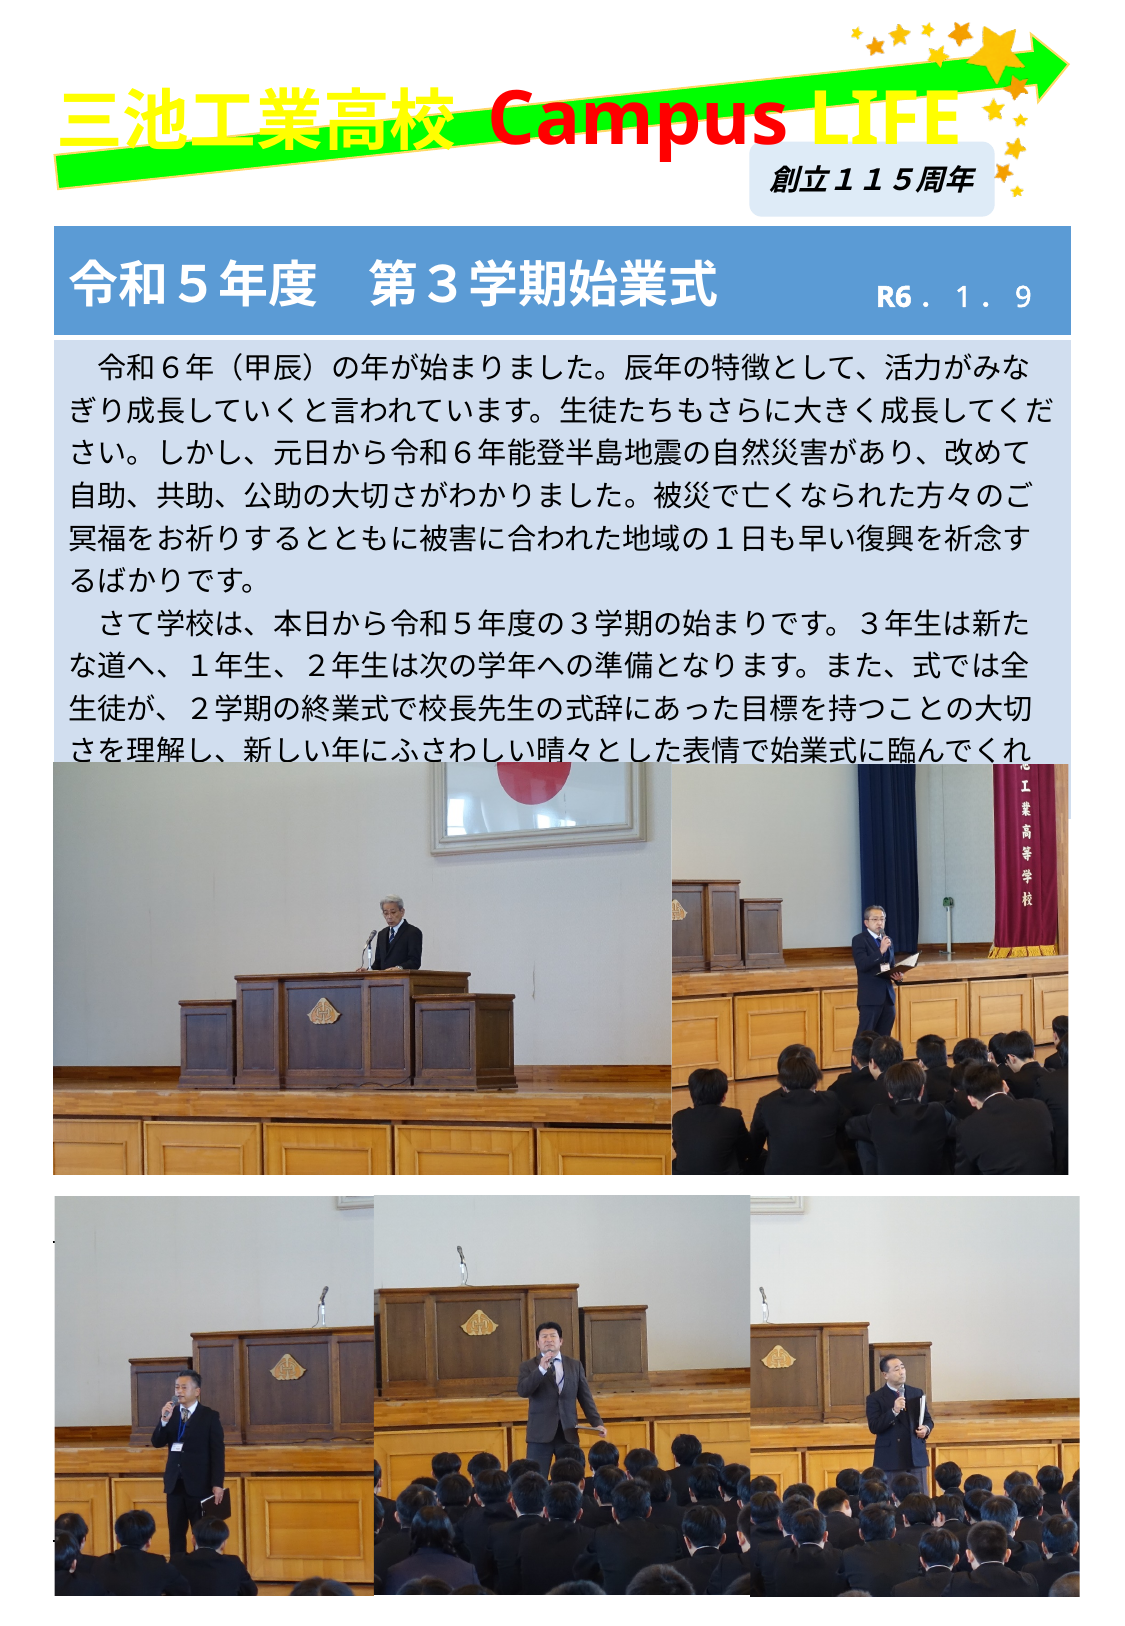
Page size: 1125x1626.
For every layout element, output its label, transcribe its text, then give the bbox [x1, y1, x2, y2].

table_header 令和５年度 第３学期始業式 [54, 226, 1071, 335]
table_cell 令和６年（甲辰）の年が始まりました。辰年の特徴として、活力がみなぎり成長していくと言われています。生徒たちもさらに大きく成長してください。しかし、元日から令和６年能登半島地震の自然災害があり、改めて自助、共助、公助の大切さがわかりました。被災で亡くなられた方々のご冥福をお祈りするとともに被害に合われた地域の１日も早い復興を祈念するばかりです。 さて学校は、本日から令和５年度の３学期の始まりです。３年生は新たな道へ、１年生、２年生は次の学年への準備となります。また、式では全生徒が、２学期の終業式で校長先生の式辞にあった目標を持つことの大切さを理解し、新しい年にふさわしい晴々とした表情で始業式に臨んでくれました。 [54, 340, 1071, 819]
picture [53, 762, 1069, 1175]
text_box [14, 17, 1072, 217]
picture [54, 1195, 1080, 1597]
text_box R6．1．9 [824, 261, 1083, 329]
